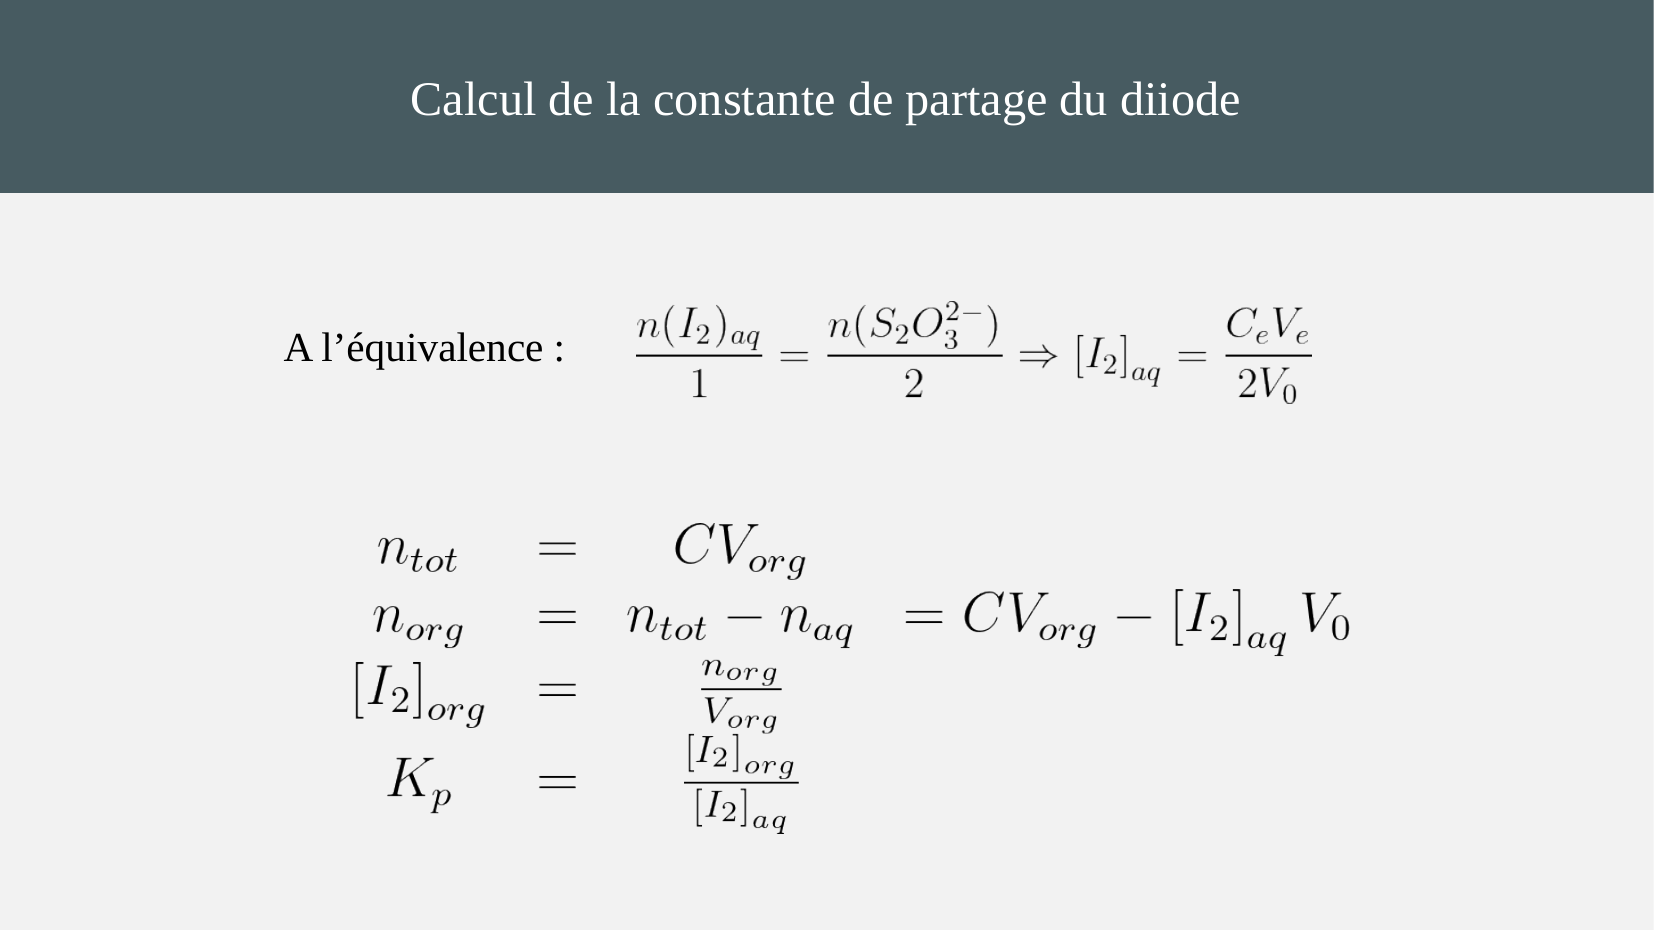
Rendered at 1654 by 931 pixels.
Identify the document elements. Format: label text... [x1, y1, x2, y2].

picture [355, 523, 1350, 834]
text_box A l’équivalence : [268, 312, 1288, 427]
picture [636, 301, 1312, 404]
text_box Calcul de la constante de partage du diiode [0, 0, 1654, 194]
